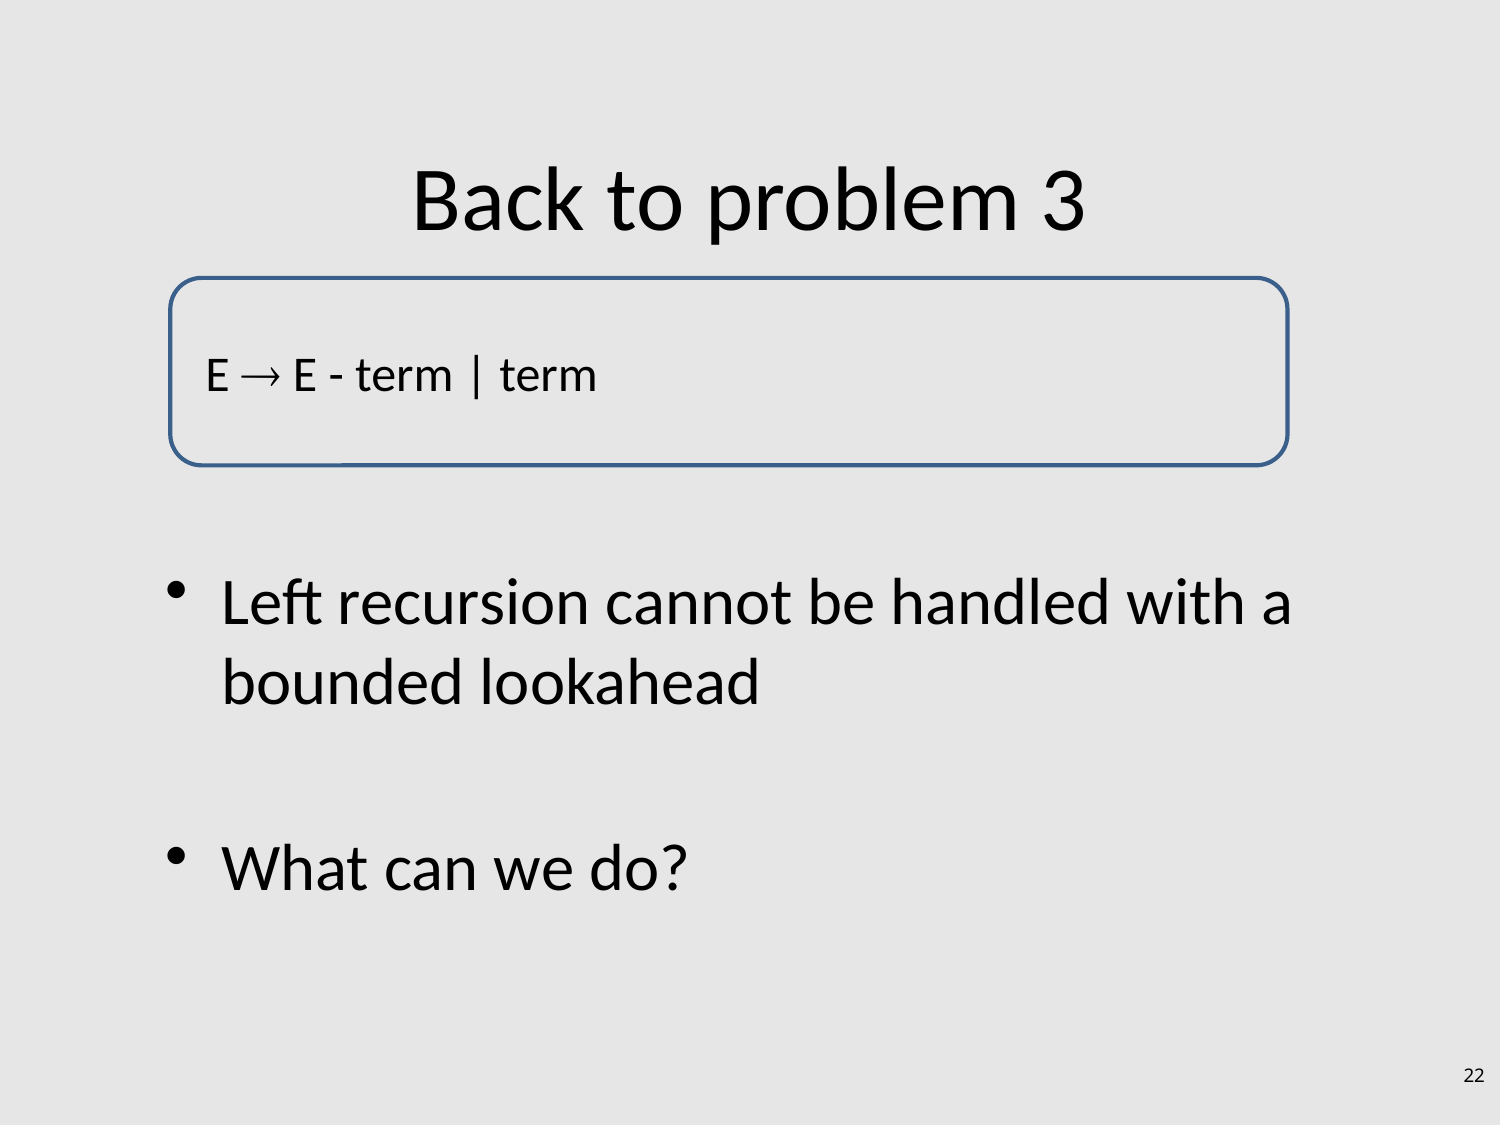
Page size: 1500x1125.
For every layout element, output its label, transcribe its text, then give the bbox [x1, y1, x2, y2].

list Left recursion cannot be handled with a bounded lookahead What can we do? [150, 549, 1425, 1043]
text_box E  E - term | term [168, 275, 1290, 468]
slide_number 22 [1187, 1055, 1500, 1102]
title Back to problem 3 [112, 99, 1388, 288]
